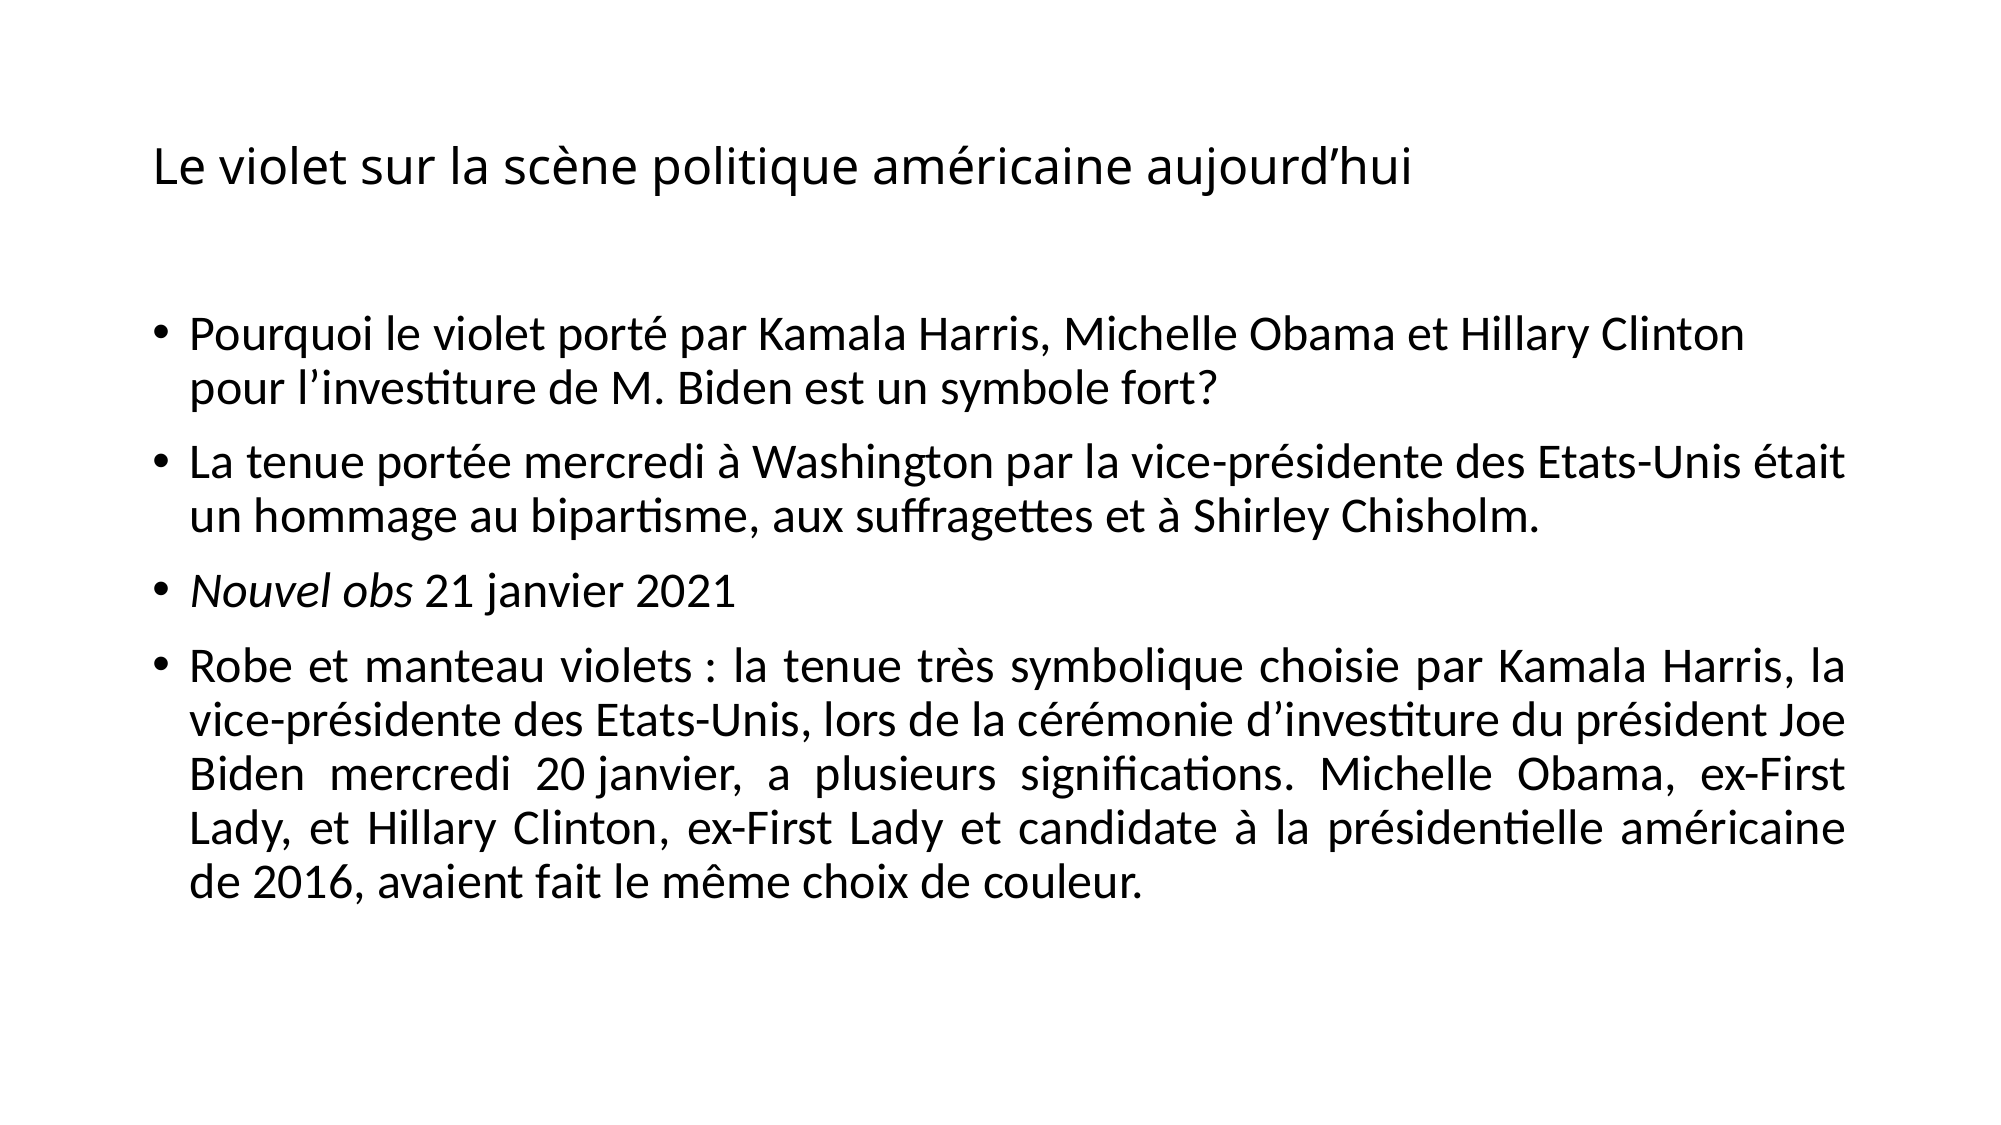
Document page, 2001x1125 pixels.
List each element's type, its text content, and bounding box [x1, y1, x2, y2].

list Pourquoi le violet porté par Kamala Harris, Michelle Obama et Hillary Clinton pour l’investiture de M. Biden est un symbole fort? La tenue portée mercredi à Washington par la vice-présidente des Etats-Unis était un hommage au bipartisme, aux suffragettes et à Shirley Chisholm. Nouvel obs 21 janvier 2021 Robe et manteau violets : la tenue très symbolique choisie par Kamala Harris, la vice-présidente des Etats-Unis, lors de la cérémonie d’investiture du président Joe Biden mercredi 20 janvier, a plusieurs significations. Michelle Obama, ex-First Lady, et Hillary Clinton, ex-First Lady et candidate à la présidentielle américaine de 2016, avaient fait le même choix de couleur. [137, 299, 1863, 1014]
title Le violet sur la scène politique américaine aujourd’hui [137, 59, 1863, 278]
